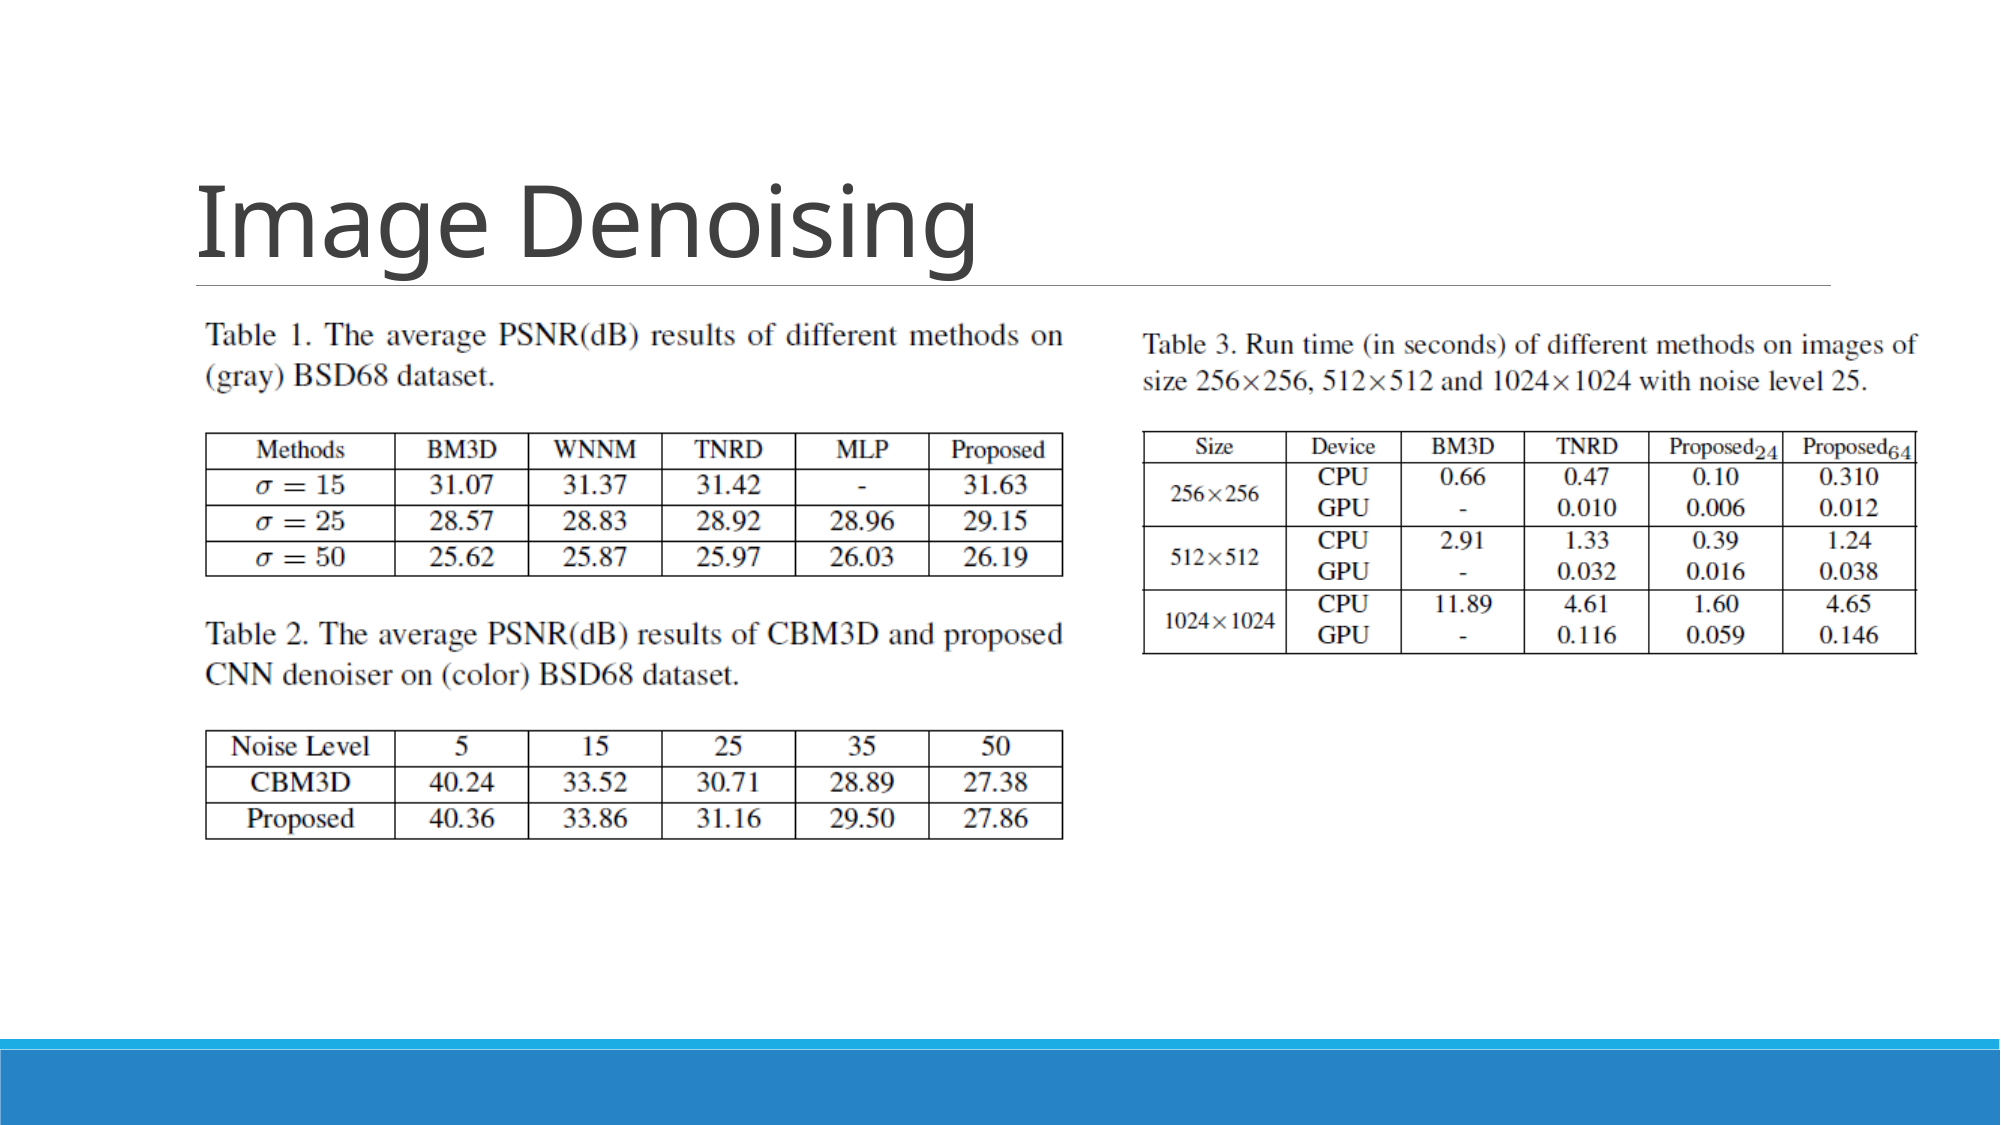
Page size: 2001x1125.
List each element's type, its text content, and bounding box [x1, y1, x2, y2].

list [179, 310, 1098, 867]
picture [1122, 311, 1946, 668]
title Image Denoising [180, 47, 1830, 285]
